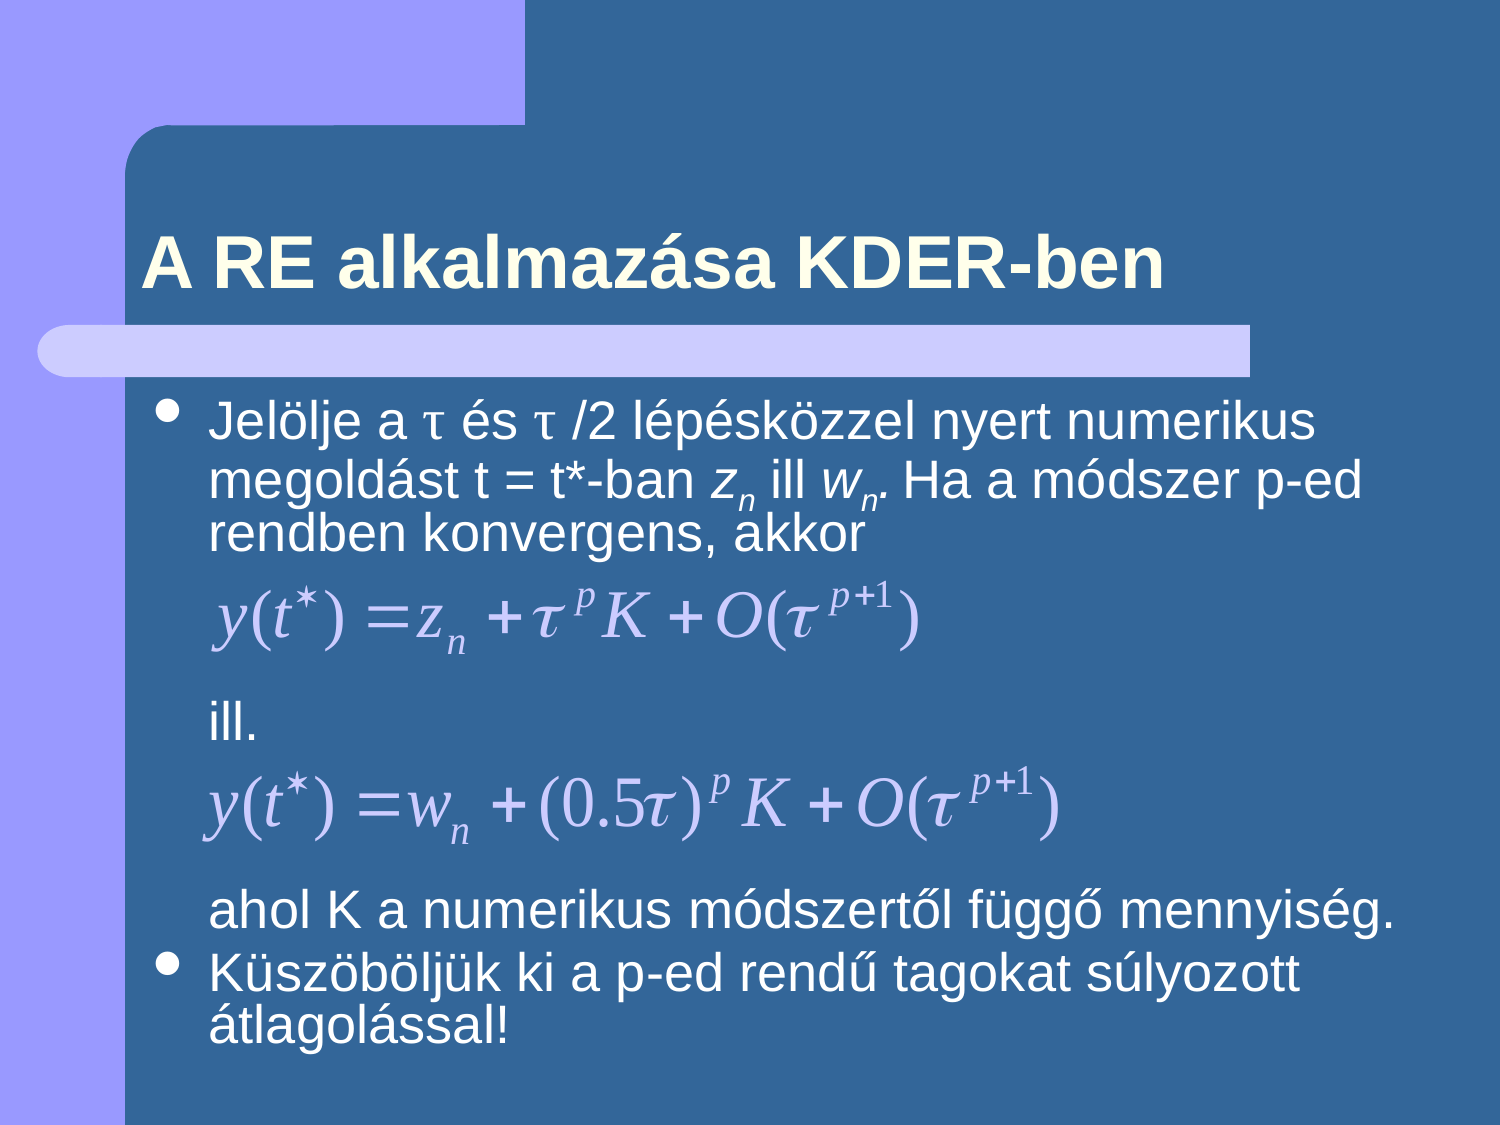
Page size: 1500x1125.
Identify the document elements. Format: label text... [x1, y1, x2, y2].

list Jelölje a τ és τ /2 lépésközzel nyert numerikus megoldást t = t*-ban zn ill wn. Ha a módszer p-ed rendben konvergens, akkor ill. ahol K a numerikus módszertől függő mennyiség. Küszöböljük ki a p-ed rendű tagokat súlyozott átlagolással! [137, 387, 1500, 1125]
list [200, 563, 933, 672]
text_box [191, 748, 1073, 863]
title A RE alkalmazása KDER-ben [124, 124, 1426, 313]
